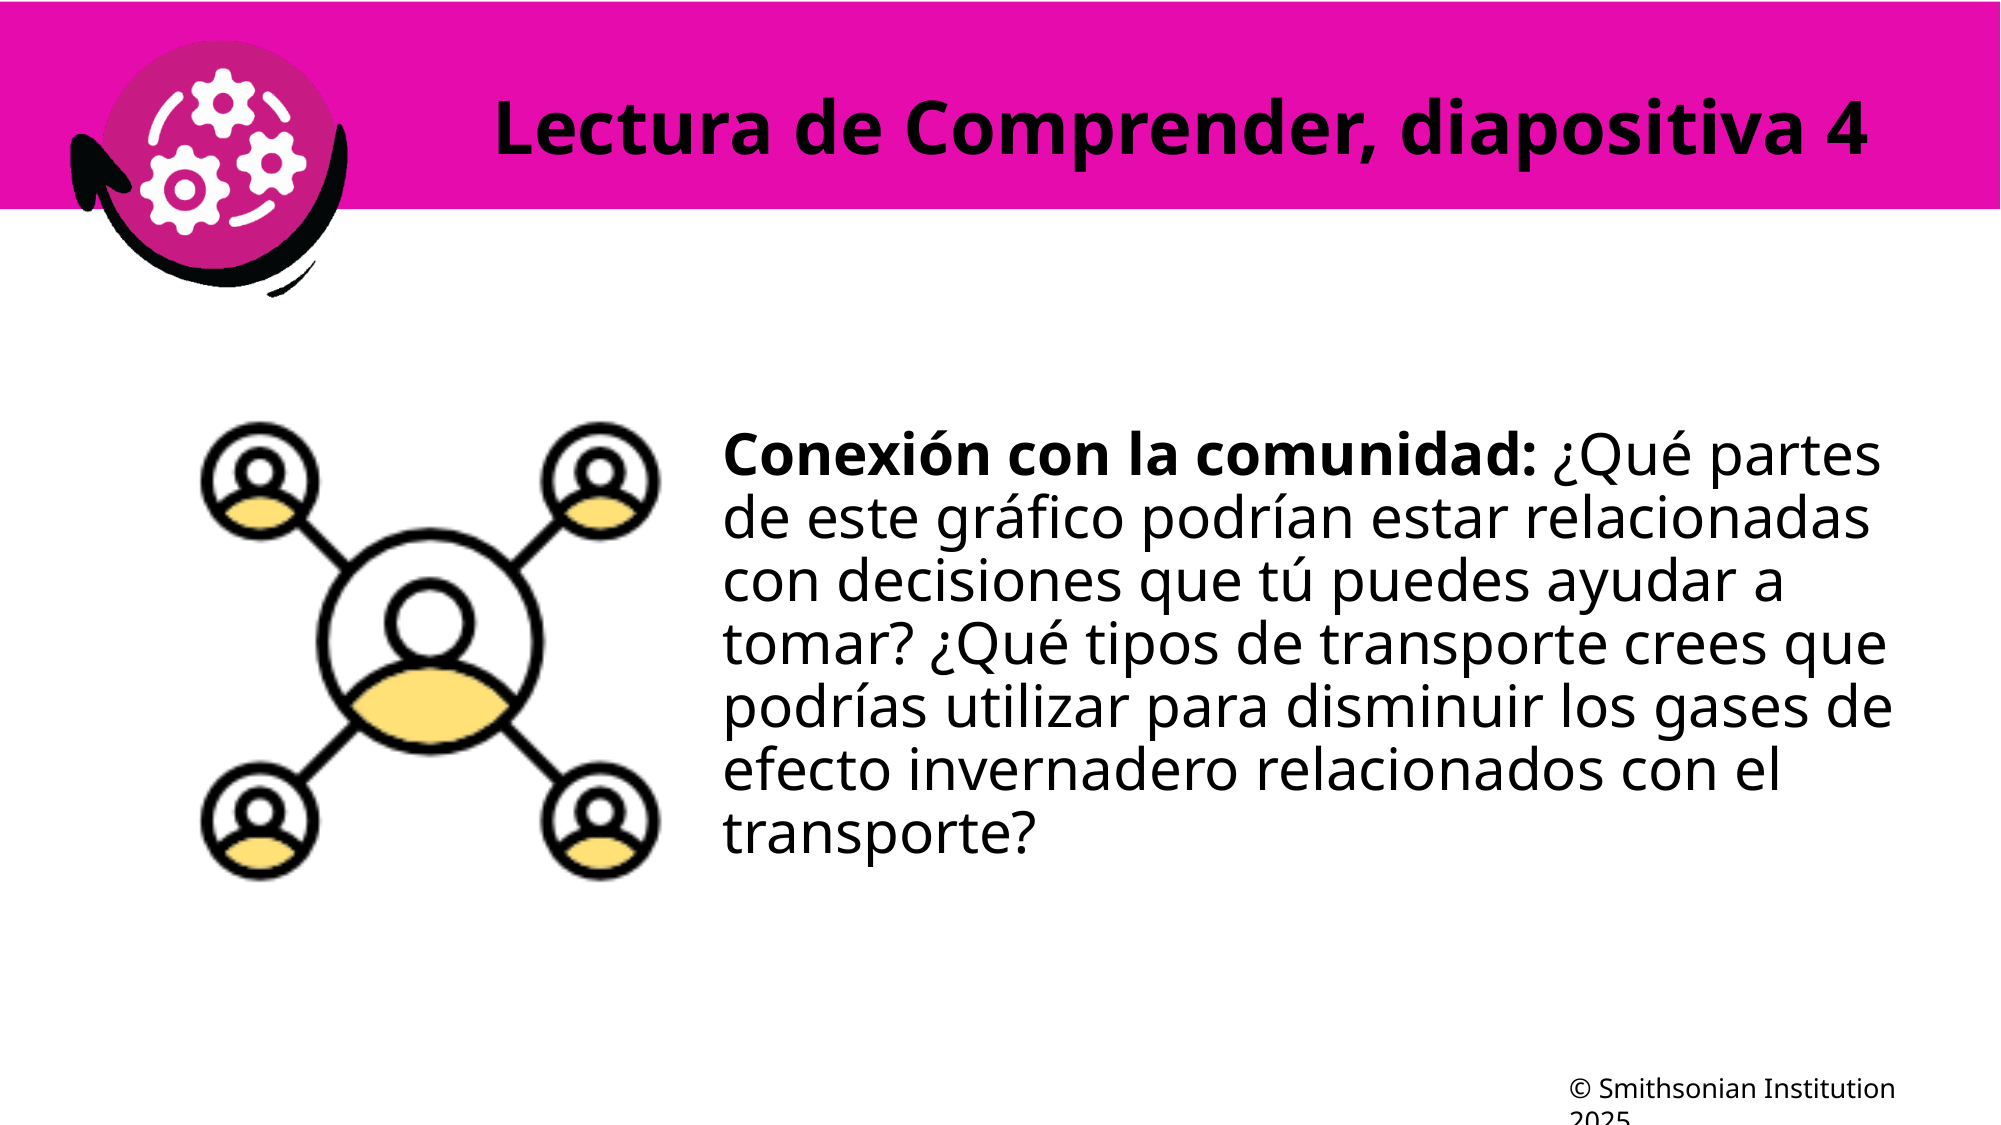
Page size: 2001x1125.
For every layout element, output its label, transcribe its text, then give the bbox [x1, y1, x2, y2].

picture [121, 339, 743, 960]
list Conexión con la comunidad: ¿Qué partes de este gráfico podrían estar relacionadas con decisiones que tú puedes ayudar a tomar? ¿Qué tipos de transporte crees que podrías utilizar para disminuir los gases de efecto invernadero relacionados con el transporte? [743, 417, 1971, 907]
picture [48, 39, 404, 318]
title Lectura de Comprender, diapositiva 4 [319, 31, 2000, 179]
